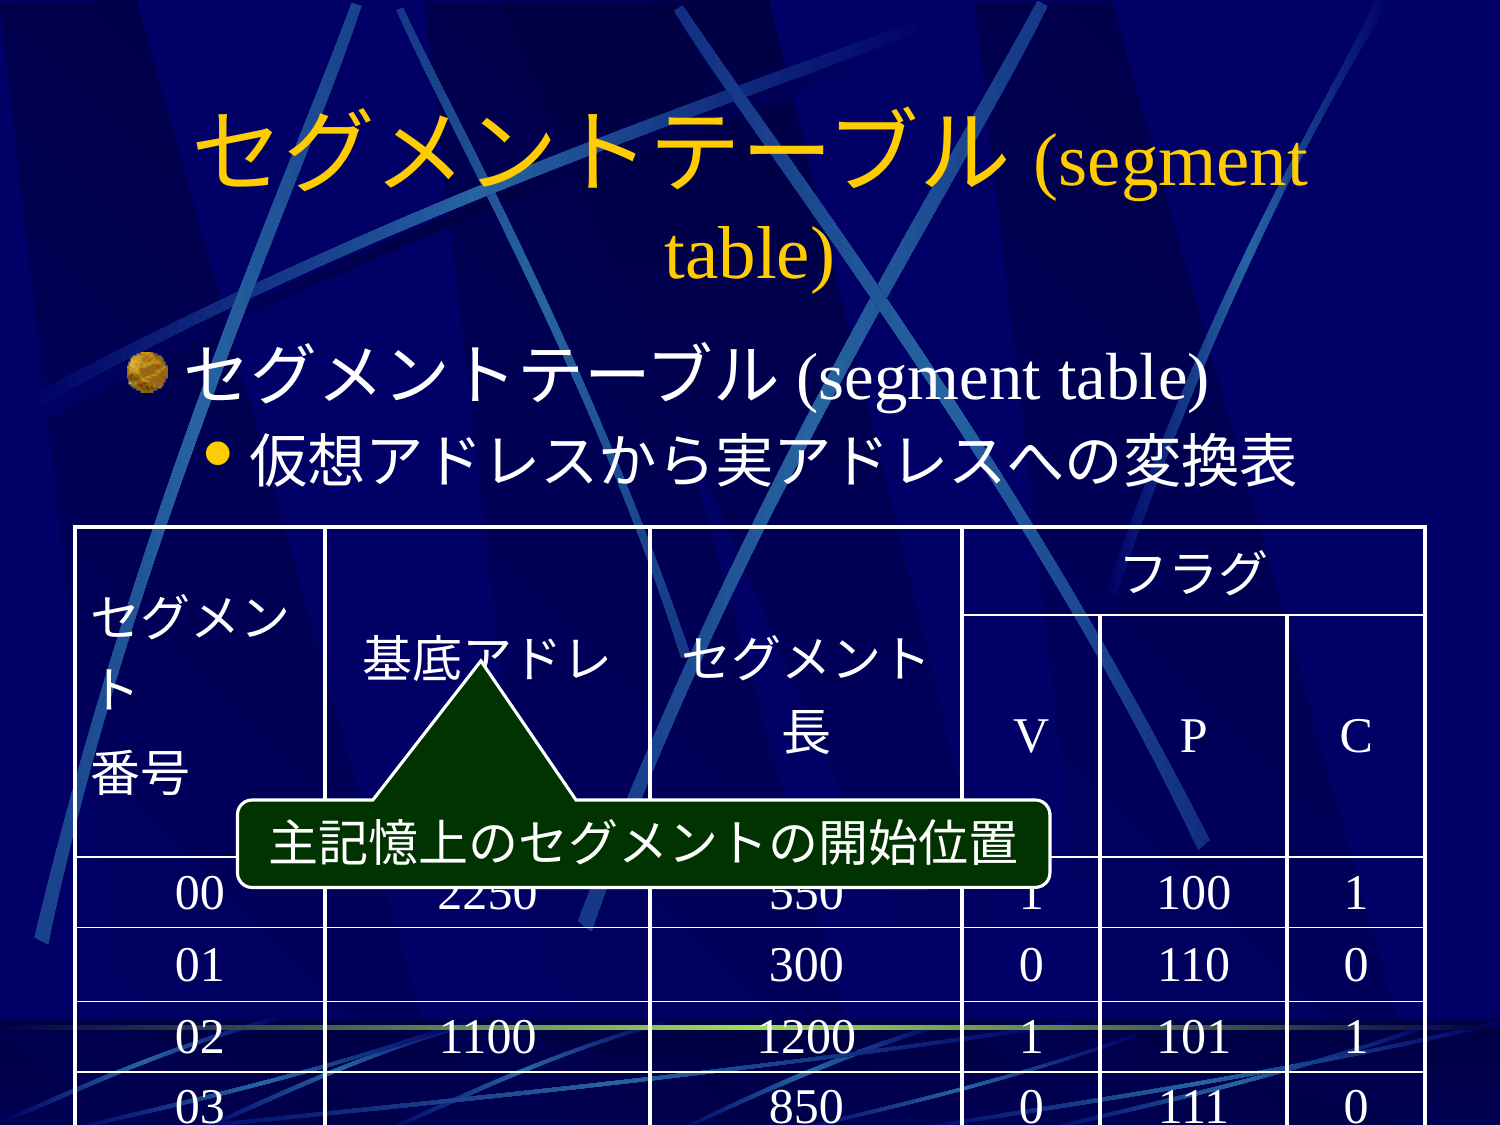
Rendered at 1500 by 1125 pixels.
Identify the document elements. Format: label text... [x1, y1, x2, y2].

table_cell 1200 [652, 1002, 960, 1071]
table_cell 1100 [327, 1002, 648, 1071]
table_cell 111 [1102, 1073, 1285, 1125]
picture [127, 352, 168, 393]
table_cell 101 [1102, 1002, 1285, 1071]
table_cell 0 [964, 1073, 1098, 1125]
table_header セグメント 番号 [77, 529, 323, 856]
title セグメントテーブル(segment table) [112, 131, 1388, 257]
table_cell 110 [1102, 928, 1285, 1001]
table_cell 1 [964, 1002, 1098, 1071]
table_cell 0 [1289, 1073, 1423, 1125]
table_cell [327, 928, 648, 1001]
table_cell 1 [964, 858, 1098, 927]
table_cell 2250 [327, 888, 648, 927]
table_cell 01 [77, 928, 323, 1001]
table_cell C [1289, 616, 1423, 856]
table_header 基底アドレス [327, 529, 648, 799]
table_cell 0 [964, 928, 1098, 1001]
text_box 主記憶上のセグメントの開始位置 [237, 660, 1050, 888]
table_cell P [1102, 616, 1285, 856]
table_cell [327, 1073, 648, 1125]
table_cell V [964, 616, 1098, 856]
table_cell 03 [77, 1073, 323, 1125]
table_cell 02 [77, 1002, 323, 1071]
table_cell 850 [652, 1073, 960, 1125]
table_cell 1 [1289, 1002, 1423, 1071]
table_cell 300 [652, 928, 960, 1001]
table_cell 100 [1102, 858, 1285, 927]
table_cell 0 [1289, 928, 1423, 1001]
list セグメントテーブル(segment table) 仮想アドレスから実アドレスへの変換表 [112, 324, 1388, 525]
table_cell 550 [652, 888, 960, 927]
table_header フラグ [964, 529, 1423, 614]
table_cell 00 [77, 858, 323, 927]
table_header セグメント長 [652, 529, 960, 799]
table_cell 1 [1289, 858, 1423, 927]
